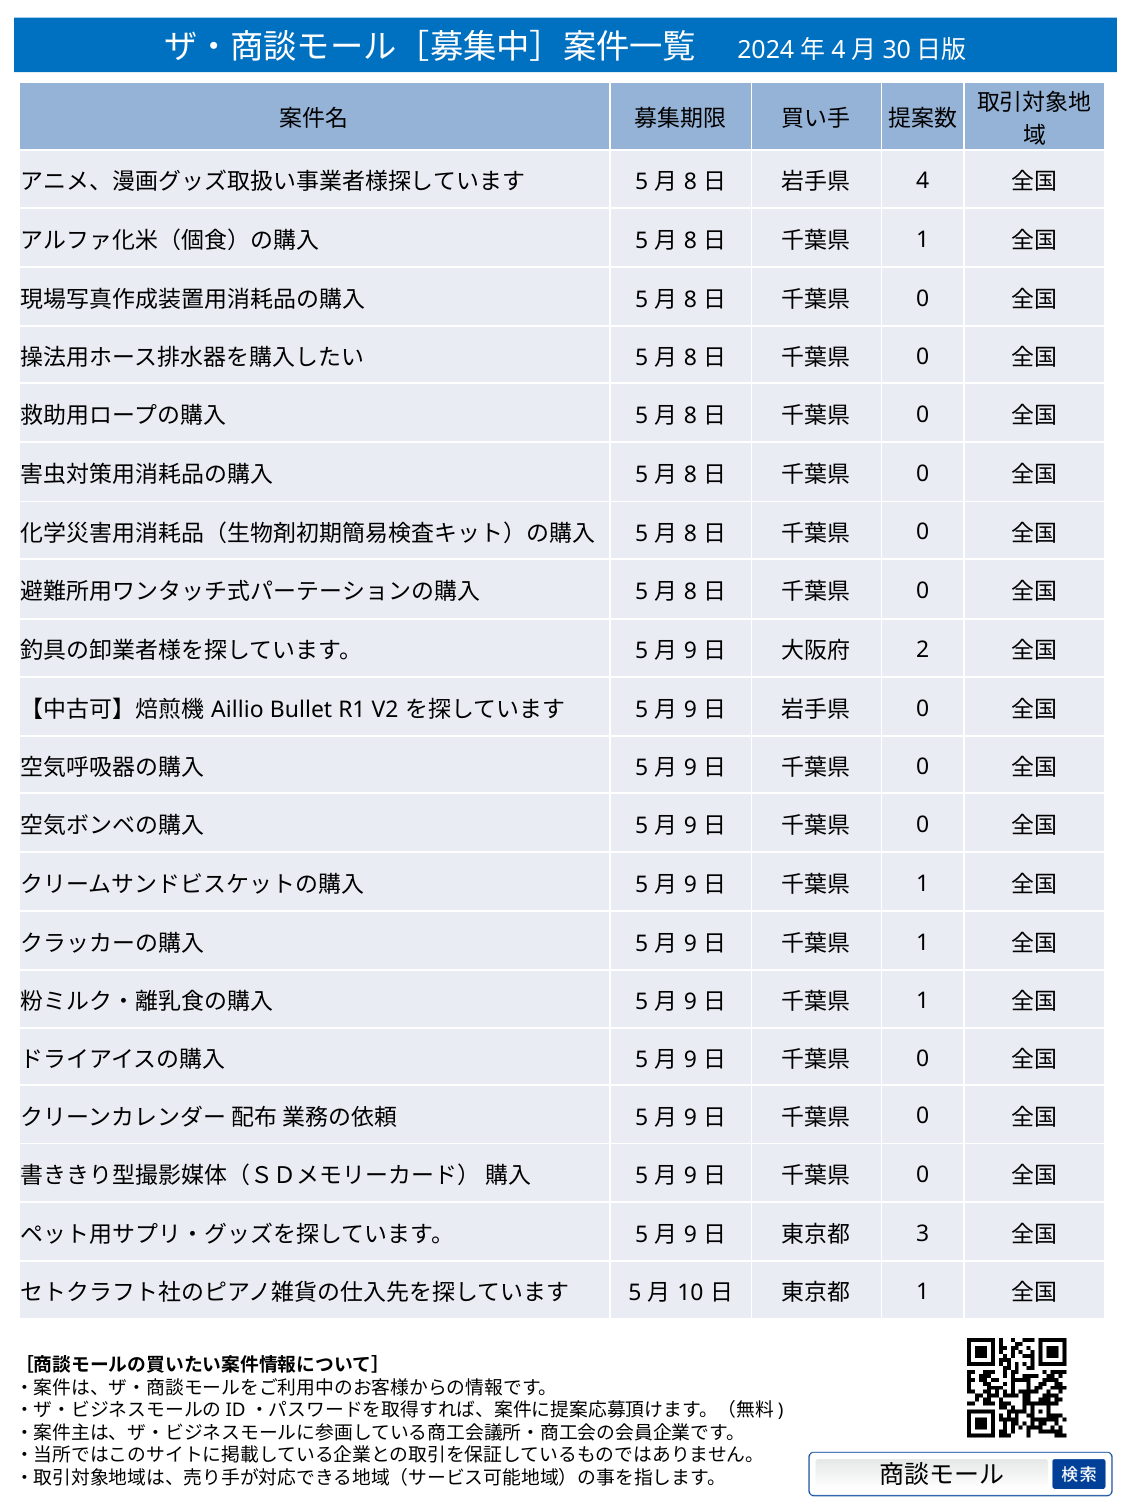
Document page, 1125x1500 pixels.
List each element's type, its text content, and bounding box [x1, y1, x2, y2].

table_cell 全国 [965, 1144, 1104, 1201]
table_cell 全国 [965, 560, 1104, 618]
table_cell 4 [882, 151, 963, 207]
table_cell 岩手県 [752, 678, 881, 735]
table_header 案件名 [20, 83, 609, 149]
table_cell 0 [882, 1144, 963, 1201]
table_cell クリーンカレンダー 配布 業務の依頼 [20, 1086, 609, 1143]
table_cell 千葉県 [752, 1029, 881, 1084]
table_cell 1 [882, 853, 963, 910]
table_cell 2 [882, 620, 963, 676]
table_cell 空気呼吸器の購入 [20, 737, 609, 792]
table_cell 1 [882, 1262, 963, 1318]
table_cell 操法用ホース排水器を購入したい [20, 327, 609, 382]
table_cell 全国 [965, 853, 1104, 910]
table_cell 空気ボンベの購入 [20, 794, 609, 851]
table_cell 全国 [965, 971, 1104, 1027]
table_cell 5月8日 [611, 443, 751, 501]
table_cell 3 [882, 1203, 963, 1260]
table_cell アルファ化米（個食）の購入 [20, 209, 609, 266]
table_cell 全国 [965, 1262, 1104, 1318]
table_cell 0 [882, 268, 963, 325]
table_cell 0 [882, 1029, 963, 1084]
table_cell 東京都 [752, 1262, 881, 1318]
table_cell 全国 [965, 678, 1104, 735]
table_cell 化学災害用消耗品（生物剤初期簡易検査キット）の購入 [20, 502, 609, 558]
table_cell 釣具の卸業者様を探しています。 [20, 620, 609, 676]
table_cell 書ききり型撮影媒体（ＳＤメモリーカード） 購入 [20, 1144, 609, 1201]
table_cell アニメ、漫画グッズ取扱い事業者様探しています [20, 151, 609, 207]
table_cell 5月8日 [611, 560, 751, 618]
table_cell 0 [882, 678, 963, 735]
table_cell 5月8日 [611, 151, 751, 207]
table_cell 避難所用ワンタッチ式パーテーションの購入 [20, 560, 609, 618]
table_cell 千葉県 [752, 443, 881, 501]
table_cell 1 [882, 971, 963, 1027]
table_cell 害虫対策用消耗品の購入 [20, 443, 609, 501]
table_cell 5月9日 [611, 1029, 751, 1084]
table_cell 現場写真作成装置用消耗品の購入 [20, 268, 609, 325]
table_cell 0 [882, 443, 963, 501]
table_header 募集期限 [611, 83, 751, 149]
table_cell 大阪府 [752, 620, 881, 676]
table_cell クリームサンドビスケットの購入 [20, 853, 609, 910]
table_cell 全国 [965, 327, 1104, 382]
table_cell 5月9日 [611, 1086, 751, 1143]
table_cell 0 [882, 737, 963, 792]
text_box ［商談モールの買いたい案件情報について］ ・案件は、ザ・商談モールをご利用中のお客様からの情報です。 ・ザ・ビジネスモールのID・パスワードを取得すれば、案件に提案応募頂けます。（無料) ・案件主は、ザ・ビジネスモールに参画している商工会議所・商工会の会員企業です。 ・当所ではこのサイトに掲載している企業との取引を保証しているものではありません。 ・取引対象地域は、売り手が対応できる地域（サービス可能地域）の事を指します。 [0, 1345, 799, 1496]
table_cell 千葉県 [752, 384, 881, 441]
picture [956, 1328, 1076, 1447]
table_cell 東京都 [752, 1203, 881, 1260]
table_cell 全国 [965, 268, 1104, 325]
table_cell 5月9日 [611, 971, 751, 1027]
table_cell 全国 [965, 209, 1104, 266]
table_cell 0 [882, 502, 963, 558]
table_cell 千葉県 [752, 1144, 881, 1201]
table_cell 全国 [965, 151, 1104, 207]
table_cell 全国 [965, 794, 1104, 851]
table_header 取引対象地域 [965, 83, 1104, 149]
table_cell 千葉県 [752, 268, 881, 325]
table_cell 5月8日 [611, 384, 751, 441]
table_cell 0 [882, 1086, 963, 1143]
table_cell 5月8日 [611, 327, 751, 382]
table_cell 5月9日 [611, 1203, 751, 1260]
table_cell 全国 [965, 1086, 1104, 1143]
table_cell 0 [882, 794, 963, 851]
table_cell 【中古可】焙煎機Aillio Bullet R1 V2を探しています [20, 678, 609, 735]
table_cell 全国 [965, 912, 1104, 969]
table_header 提案数 [882, 83, 963, 149]
table_cell セトクラフト社のピアノ雑貨の仕入先を探しています [20, 1262, 609, 1318]
text_box ザ・商談モール［募集中］案件一覧 2024年4月30日版 [14, 17, 1117, 73]
table_cell 5月8日 [611, 268, 751, 325]
table_cell 全国 [965, 737, 1104, 792]
table_cell 千葉県 [752, 737, 881, 792]
table_cell 千葉県 [752, 912, 881, 969]
table_cell 千葉県 [752, 209, 881, 266]
table_cell 全国 [965, 443, 1104, 501]
table_cell 岩手県 [752, 151, 881, 207]
table_cell 1 [882, 912, 963, 969]
table_cell 0 [882, 384, 963, 441]
table_cell 救助用ロープの購入 [20, 384, 609, 441]
table_cell ペット用サプリ・グッズを探しています。 [20, 1203, 609, 1260]
table_cell 5月9日 [611, 737, 751, 792]
table_cell 0 [882, 327, 963, 382]
table_cell 全国 [965, 1203, 1104, 1260]
picture [806, 1448, 1118, 1500]
table_cell 5月9日 [611, 912, 751, 969]
table_cell 5月10日 [611, 1262, 751, 1318]
table_header 買い手 [752, 83, 881, 149]
table_cell 全国 [965, 502, 1104, 558]
table_cell ドライアイスの購入 [20, 1029, 609, 1084]
table_cell 千葉県 [752, 327, 881, 382]
table_cell 5月8日 [611, 209, 751, 266]
table_cell 5月9日 [611, 1144, 751, 1201]
table_cell 千葉県 [752, 971, 881, 1027]
table_cell 千葉県 [752, 502, 881, 558]
table_cell 千葉県 [752, 794, 881, 851]
table_cell 5月9日 [611, 853, 751, 910]
table_cell クラッカーの購入 [20, 912, 609, 969]
table_cell 5月9日 [611, 794, 751, 851]
table_cell 千葉県 [752, 853, 881, 910]
table_cell 5月9日 [611, 620, 751, 676]
table_cell 5月8日 [611, 502, 751, 558]
table_cell 1 [882, 209, 963, 266]
table_cell 粉ミルク・離乳食の購入 [20, 971, 609, 1027]
table_cell 全国 [965, 1029, 1104, 1084]
table_cell 全国 [965, 384, 1104, 441]
table_cell 千葉県 [752, 560, 881, 618]
table_cell 0 [882, 560, 963, 618]
table_cell 千葉県 [752, 1086, 881, 1143]
table_cell 全国 [965, 620, 1104, 676]
table_cell 5月9日 [611, 678, 751, 735]
